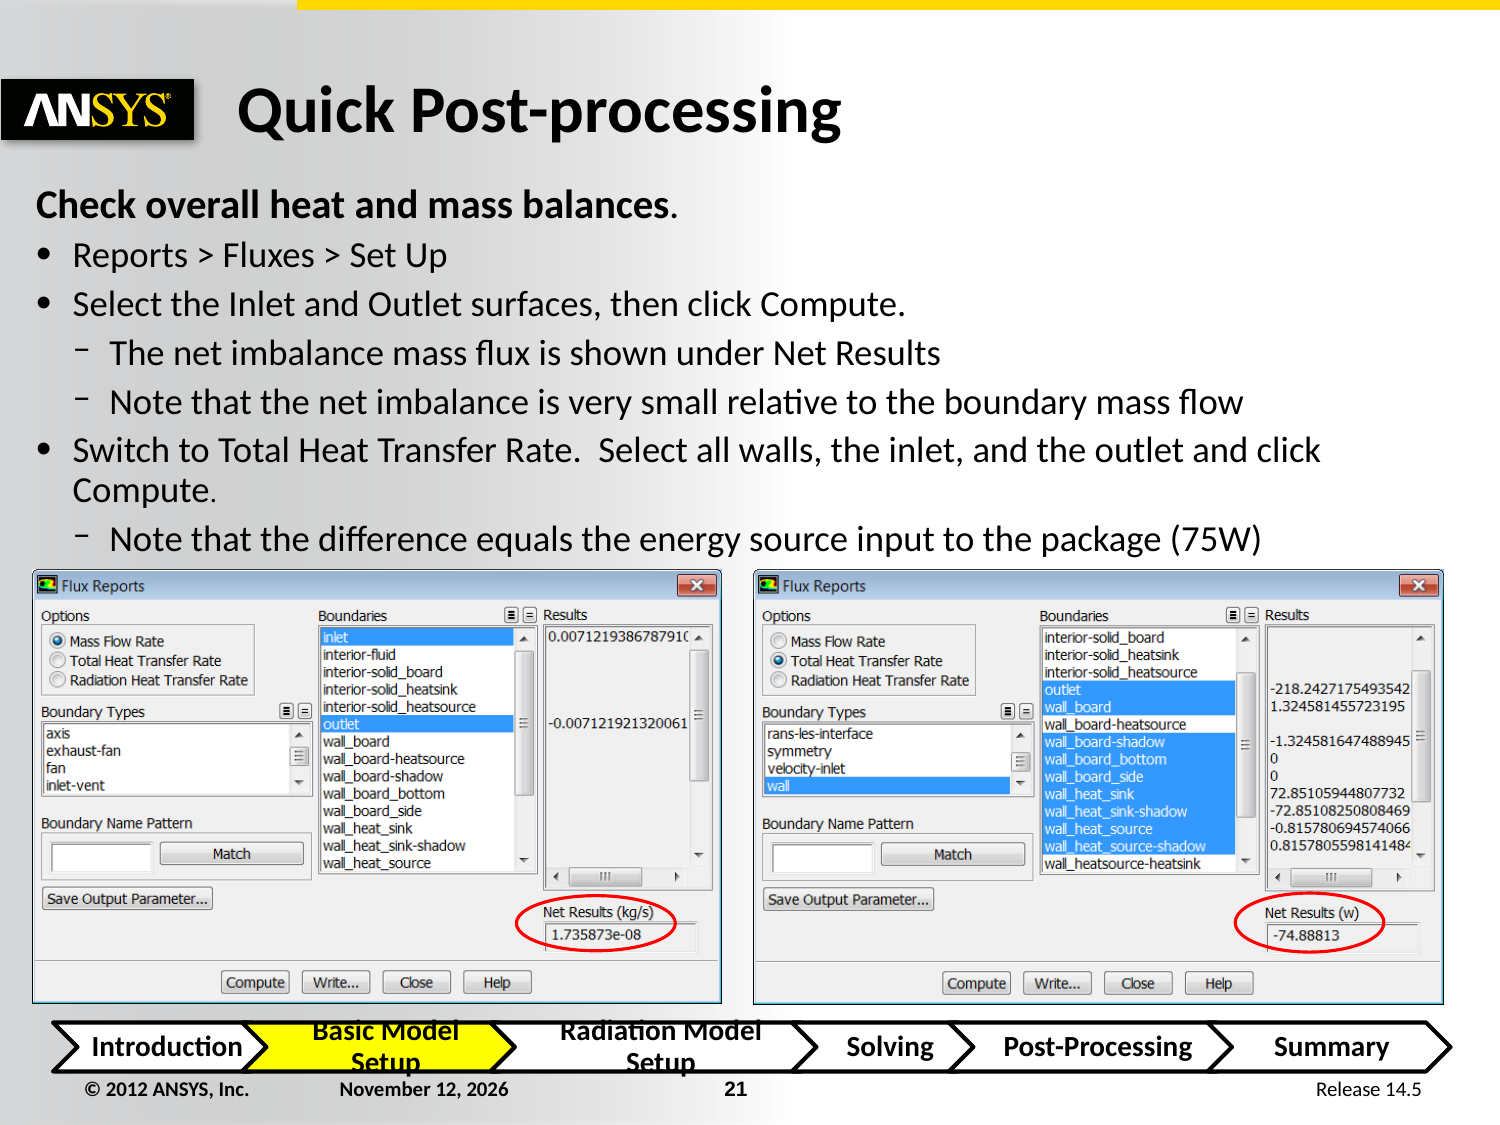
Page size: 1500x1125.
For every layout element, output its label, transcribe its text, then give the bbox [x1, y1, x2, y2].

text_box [52, 1022, 1451, 1072]
title Quick Post-processing [237, 74, 1407, 155]
picture [32, 569, 722, 1005]
picture [753, 569, 1444, 1005]
list Check overall heat and mass balances. Reports > Fluxes > Set Up Select the Inlet and Outlet surfaces, then click Compute. The net imbalance mass flux is shown under Net Results Note that the net imbalance is very small relative to the boundary mass flow Switch to Total Heat Transfer Rate. Select all walls, the inlet, and the outlet and click Compute. Note that the difference equals the energy source input to the package (75W) [35, 182, 1473, 560]
